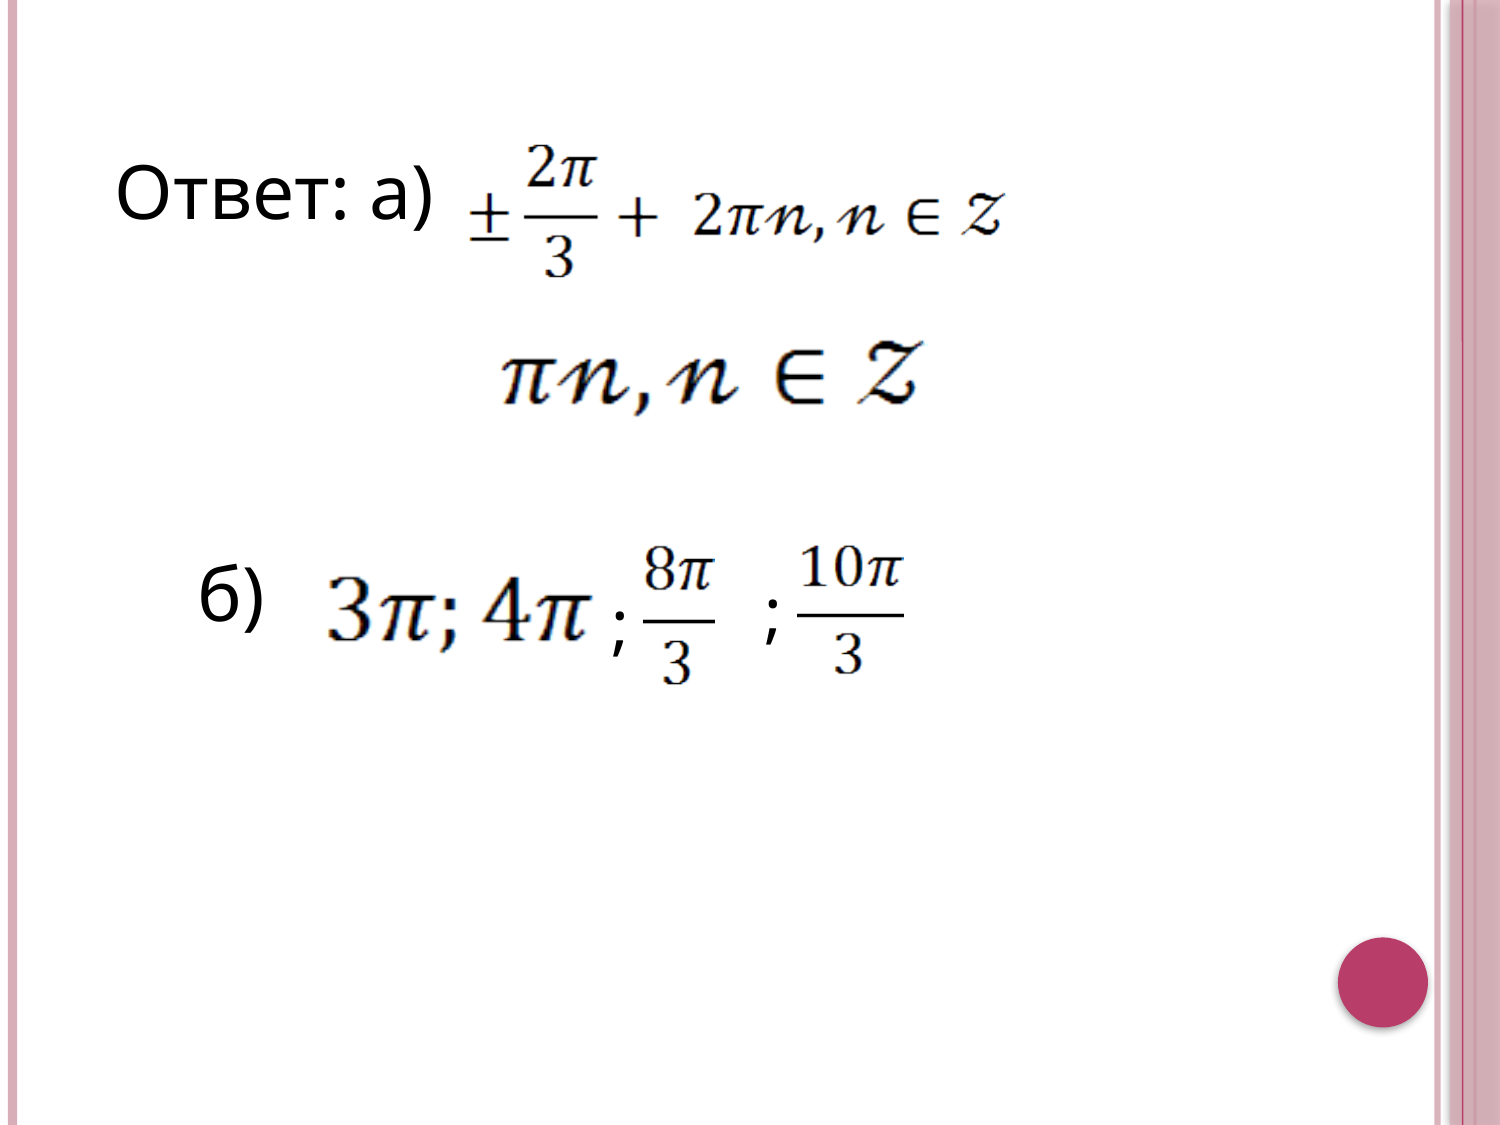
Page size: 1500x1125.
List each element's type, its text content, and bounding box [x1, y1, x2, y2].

text_box Ответ: а) [100, 137, 463, 242]
picture [796, 538, 904, 691]
picture [501, 313, 928, 445]
text_box ; [749, 562, 790, 658]
picture [643, 538, 715, 703]
picture [324, 550, 597, 683]
text_box ; [602, 574, 637, 669]
text_box б) [182, 538, 408, 644]
picture [465, 136, 1011, 295]
